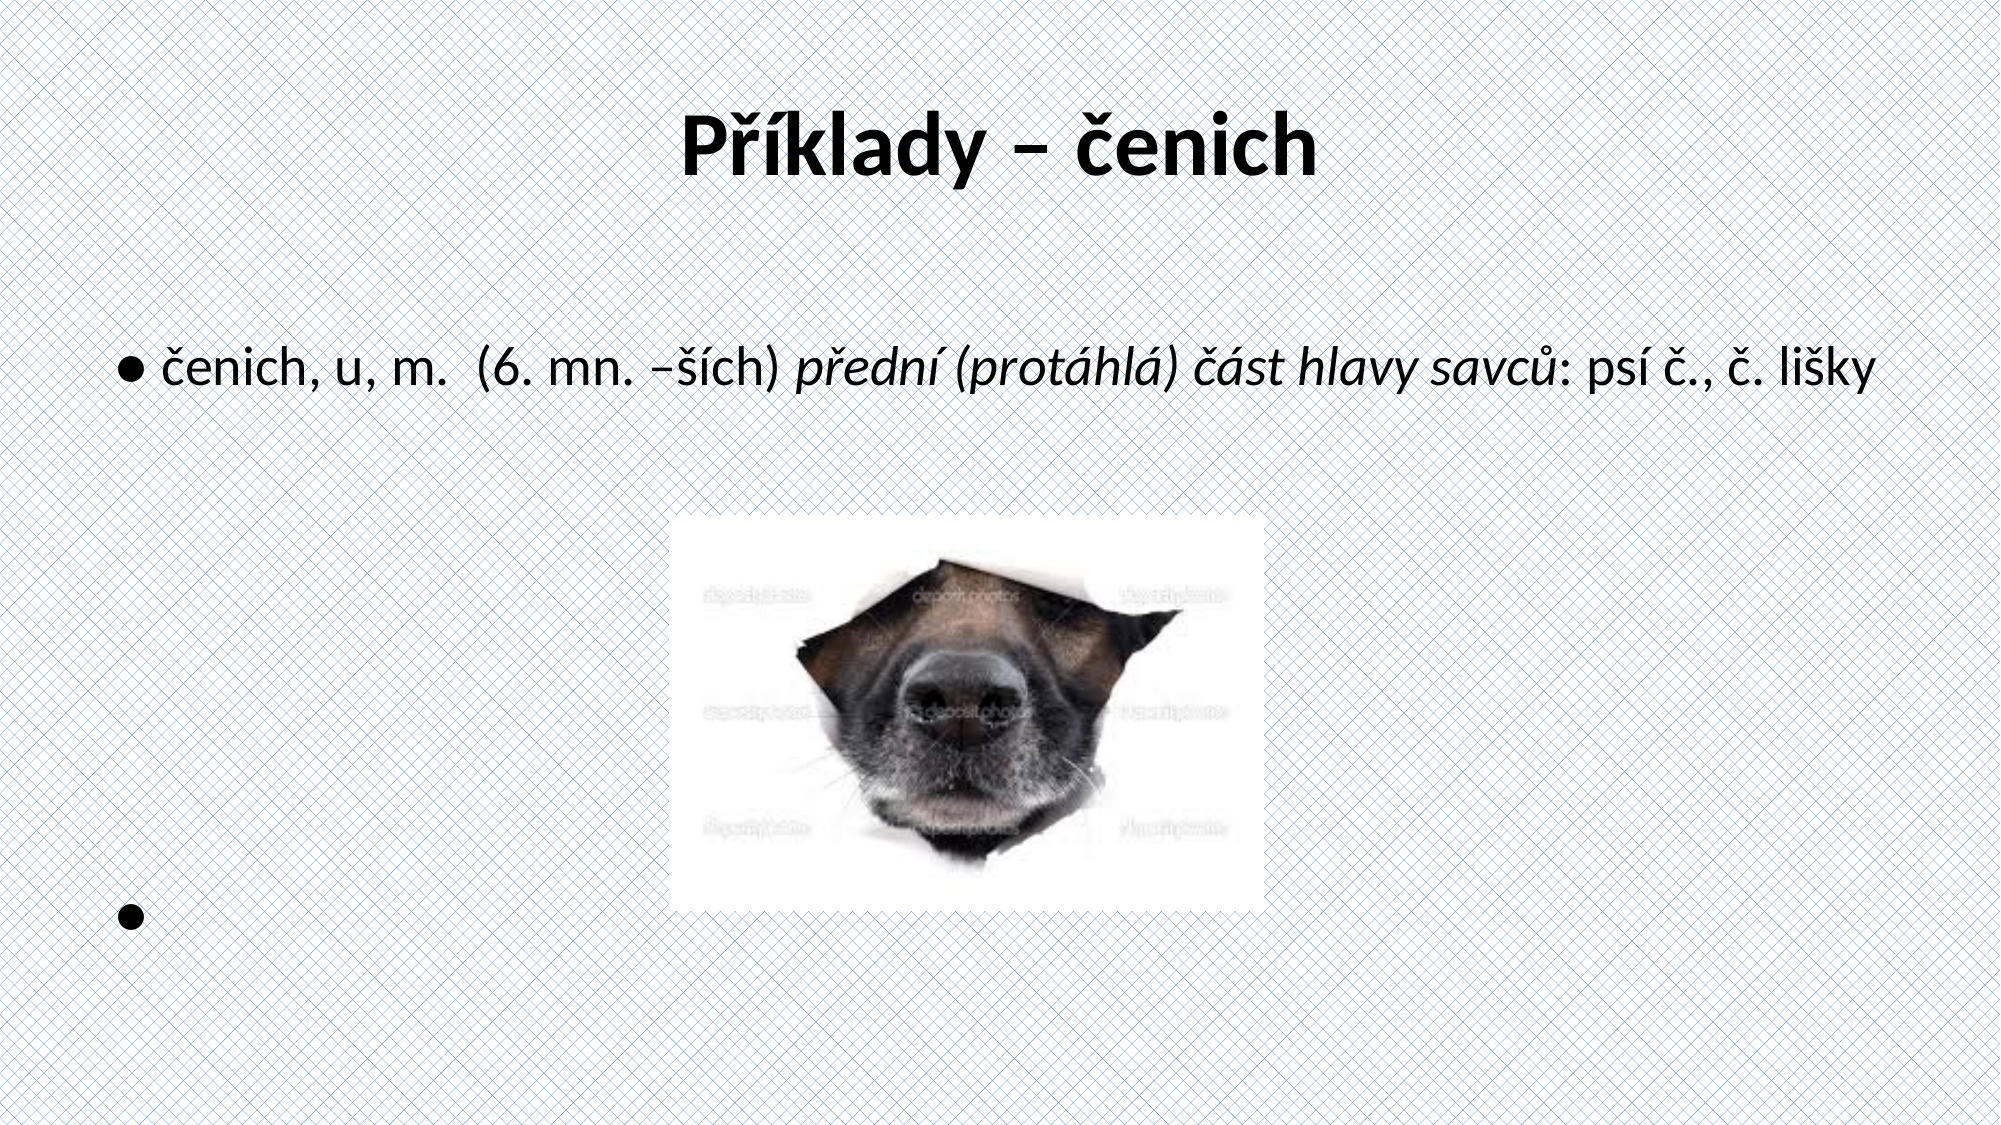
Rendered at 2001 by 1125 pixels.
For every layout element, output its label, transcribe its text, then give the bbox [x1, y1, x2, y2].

picture [668, 514, 1264, 912]
list ● čenich, u, m. (6. mn. –ších) přední (protáhlá) část hlavy savců: psí č., č. lišky ● [99, 262, 1900, 1005]
title Příklady – čenich [99, 45, 1900, 233]
